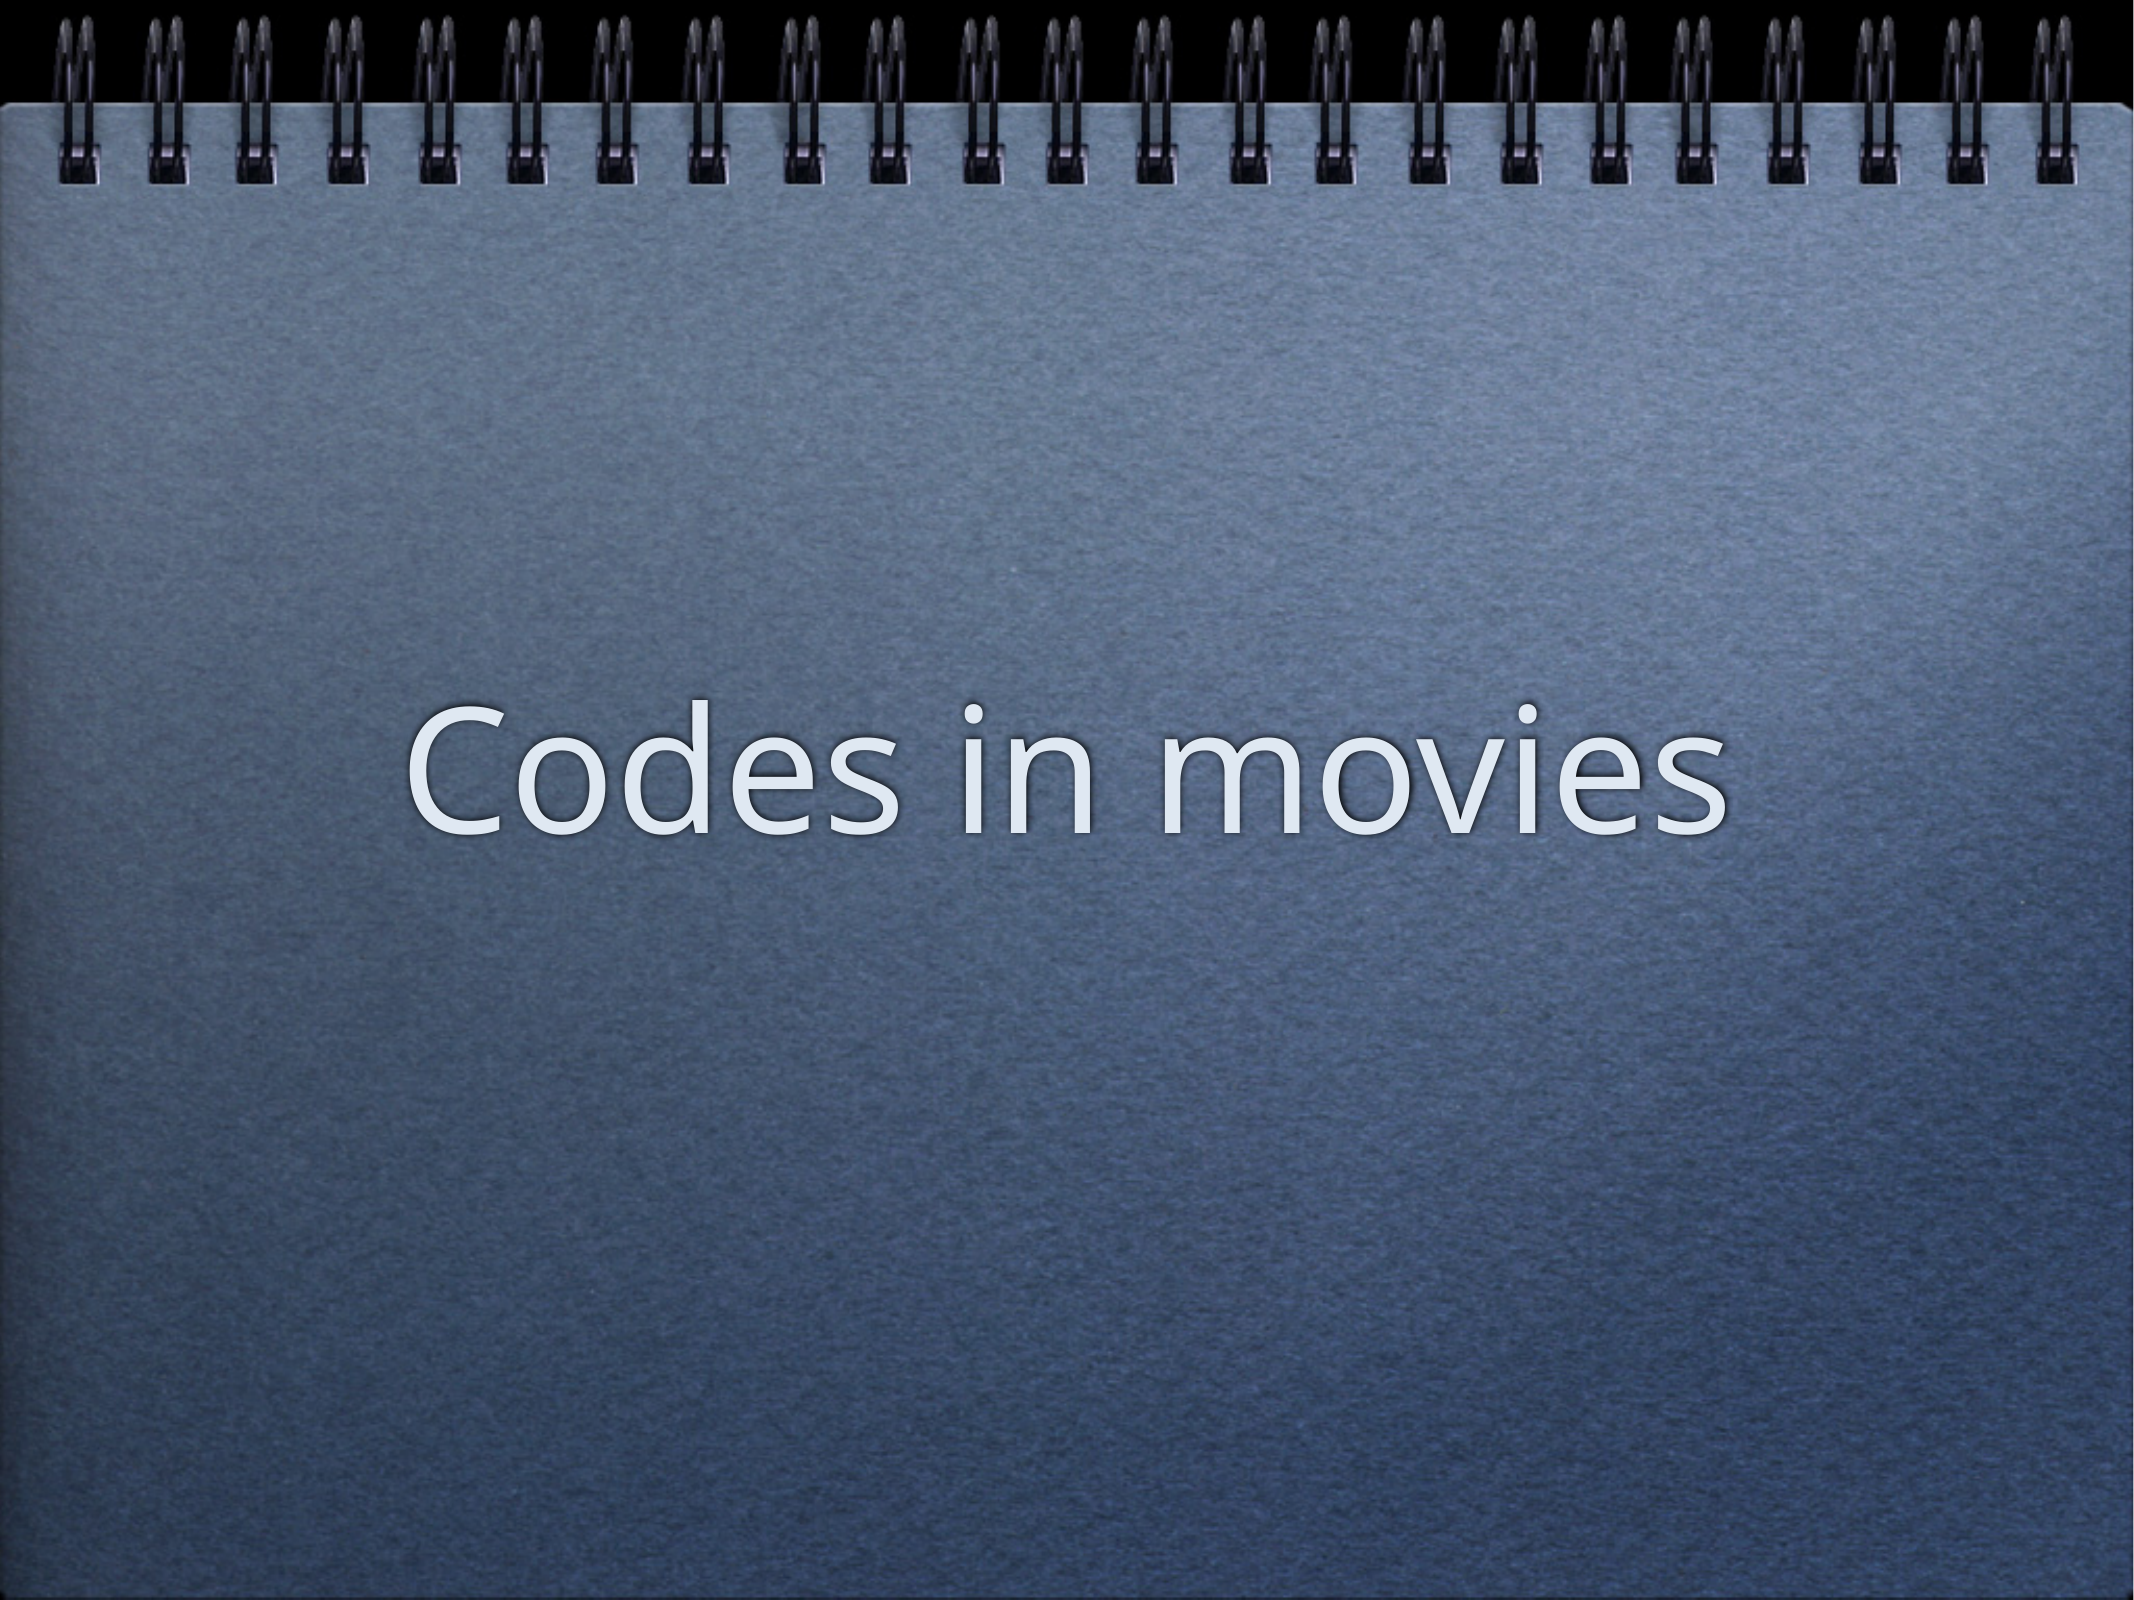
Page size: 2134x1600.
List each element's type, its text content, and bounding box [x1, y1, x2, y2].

picture [0, 0, 2134, 1600]
title Codes in movies [128, 391, 2005, 870]
